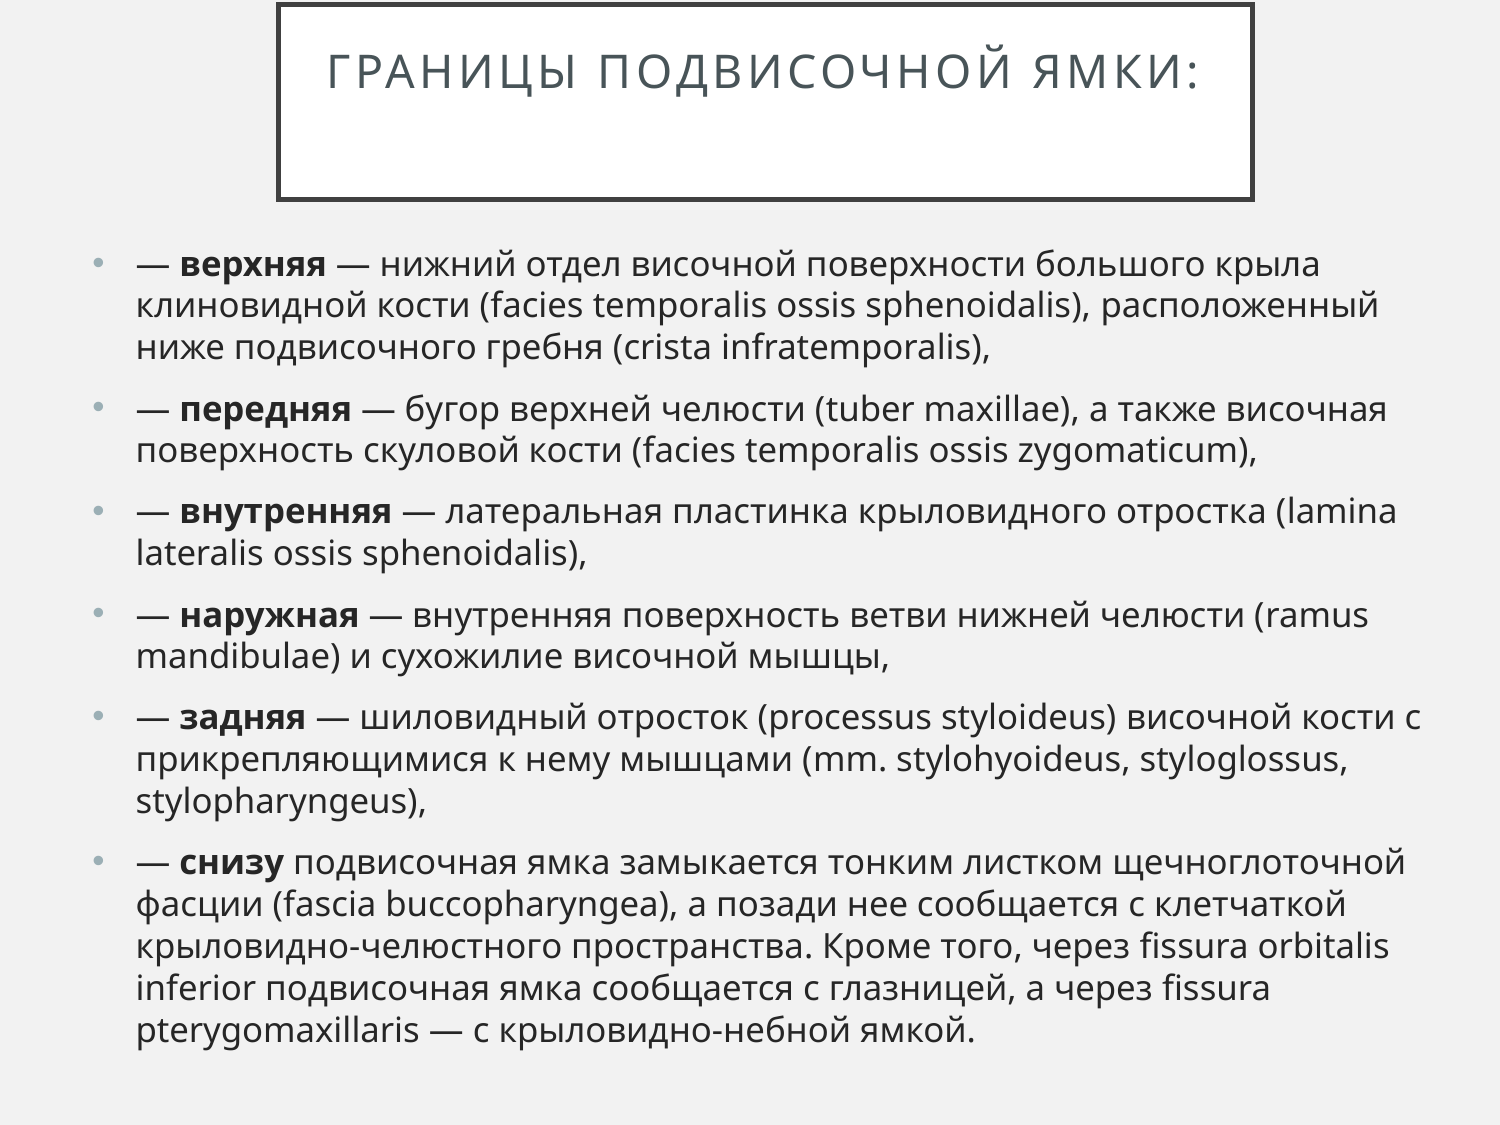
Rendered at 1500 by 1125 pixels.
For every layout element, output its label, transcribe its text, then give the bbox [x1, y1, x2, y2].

list — верхняя — нижний отдел височной поверхности большого крыла клиновидной кости (facies temporalis ossis sphenoidalis), расположенный ниже подвисочного гребня (crista infratemporalis), — передняя — бугор верхней челюсти (tuber maxillae), а также височная поверхность скуловой кости (facies temporalis ossis zygomaticum), — внутренняя — латеральная пластинка крыловидного отростка (lamina lateralis ossis sphenoidalis), — наружная — внутренняя поверхность ветви нижней челюсти (ramus mandibulae) и сухожилие височной мышцы, — задняя — шиловидный отросток (processus styloideus) височной кости с прикрепляющимися к нему мышцами (mm. stylohyoideus, styloglossus, stylopharyngeus), — снизу подвисочная ямка замыкается тонким листком щечноглоточной фасции (fascia buccopharyngea), а позади нее сообщается с клетчаткой крыловидно-челюстного пространства. Кроме того, через fissura orbitalis inferior подвисочная ямка сообщается с глазницей, а через fissura pterygomaxillaris — с крыловидно-небной ямкой. [64, 172, 1466, 1071]
title Границы подвисочной ямки: [276, 2, 1255, 172]
